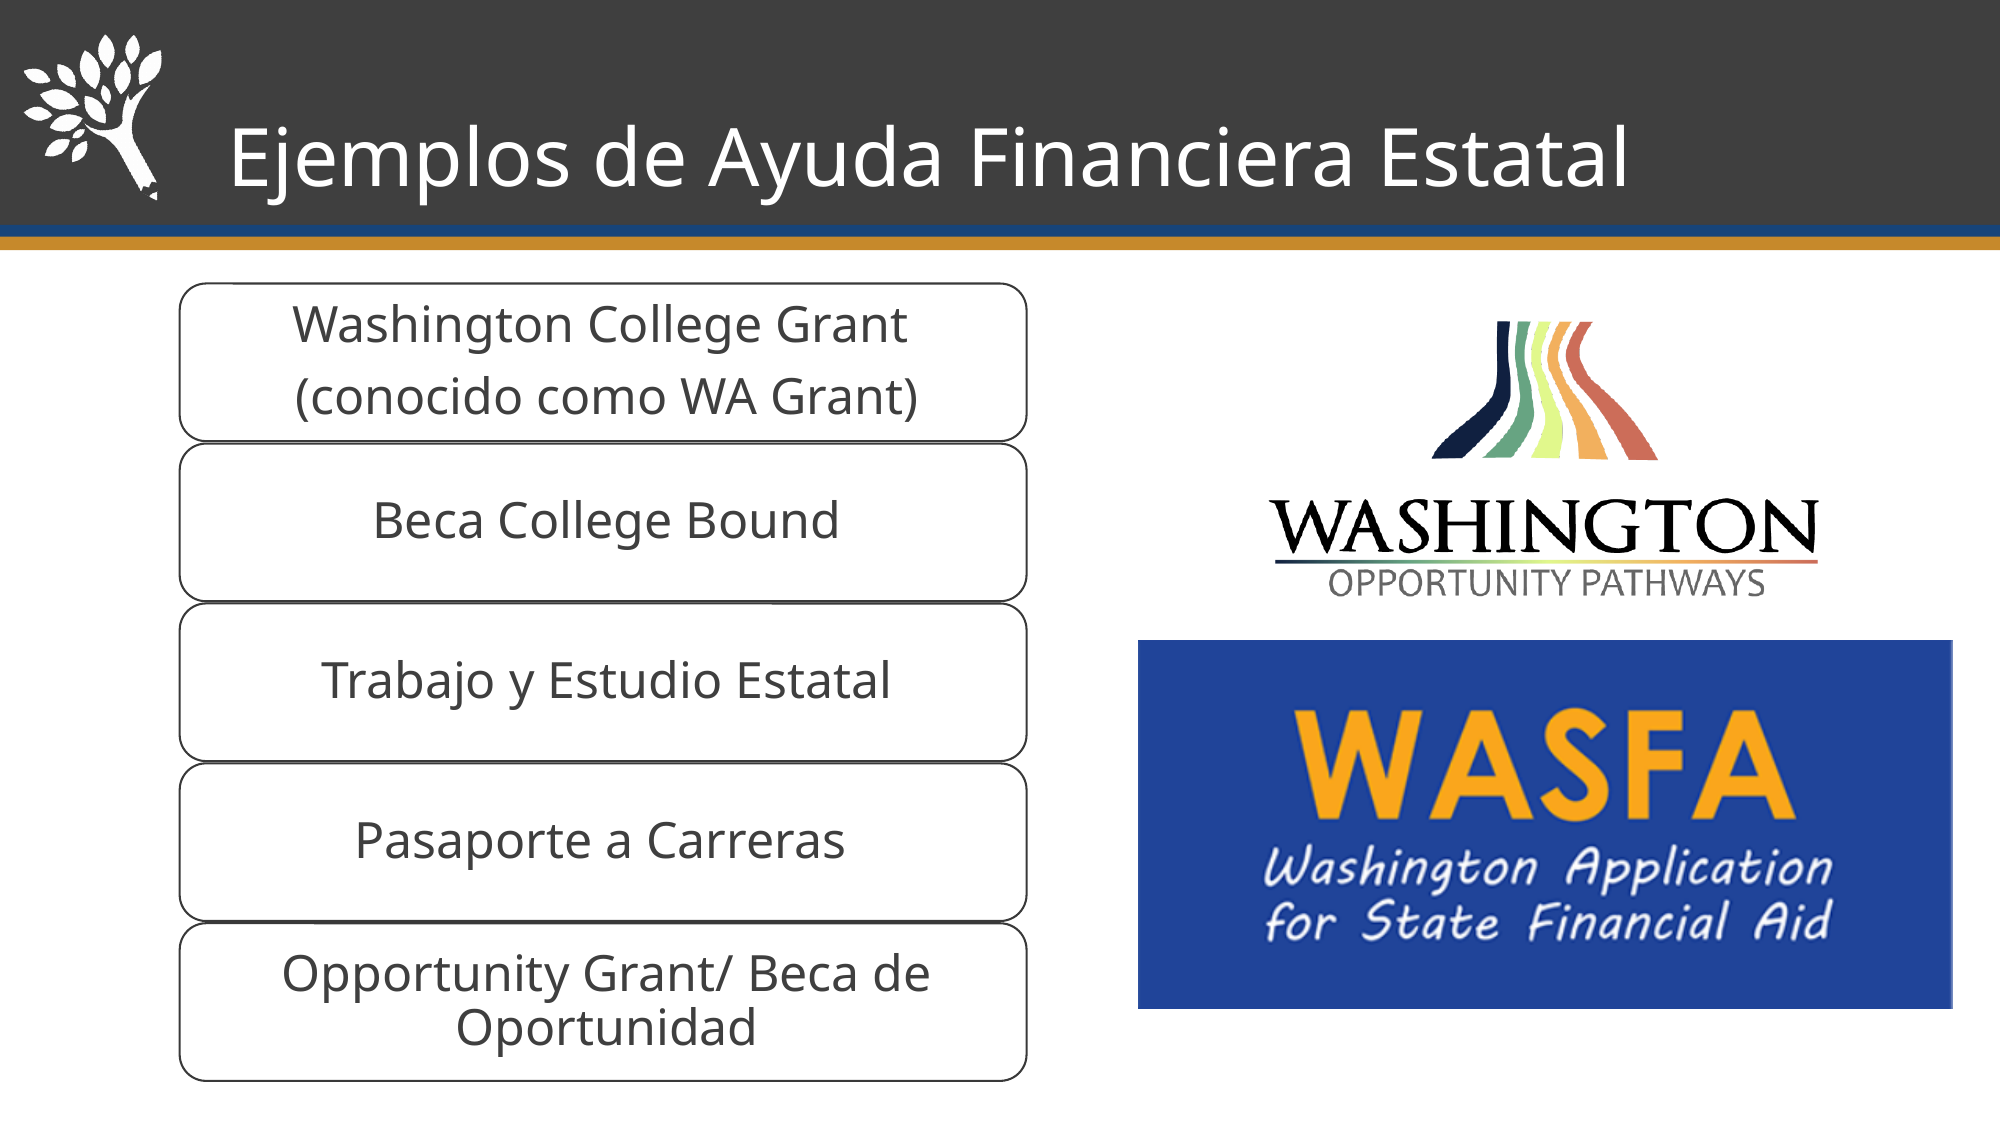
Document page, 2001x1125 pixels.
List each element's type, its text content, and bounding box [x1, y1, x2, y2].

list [179, 283, 1027, 1082]
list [1168, 162, 1919, 640]
title Ejemplos de Ayuda Financiera Estatal [212, 41, 1788, 212]
picture [1138, 640, 1953, 1009]
picture [9, 20, 204, 230]
